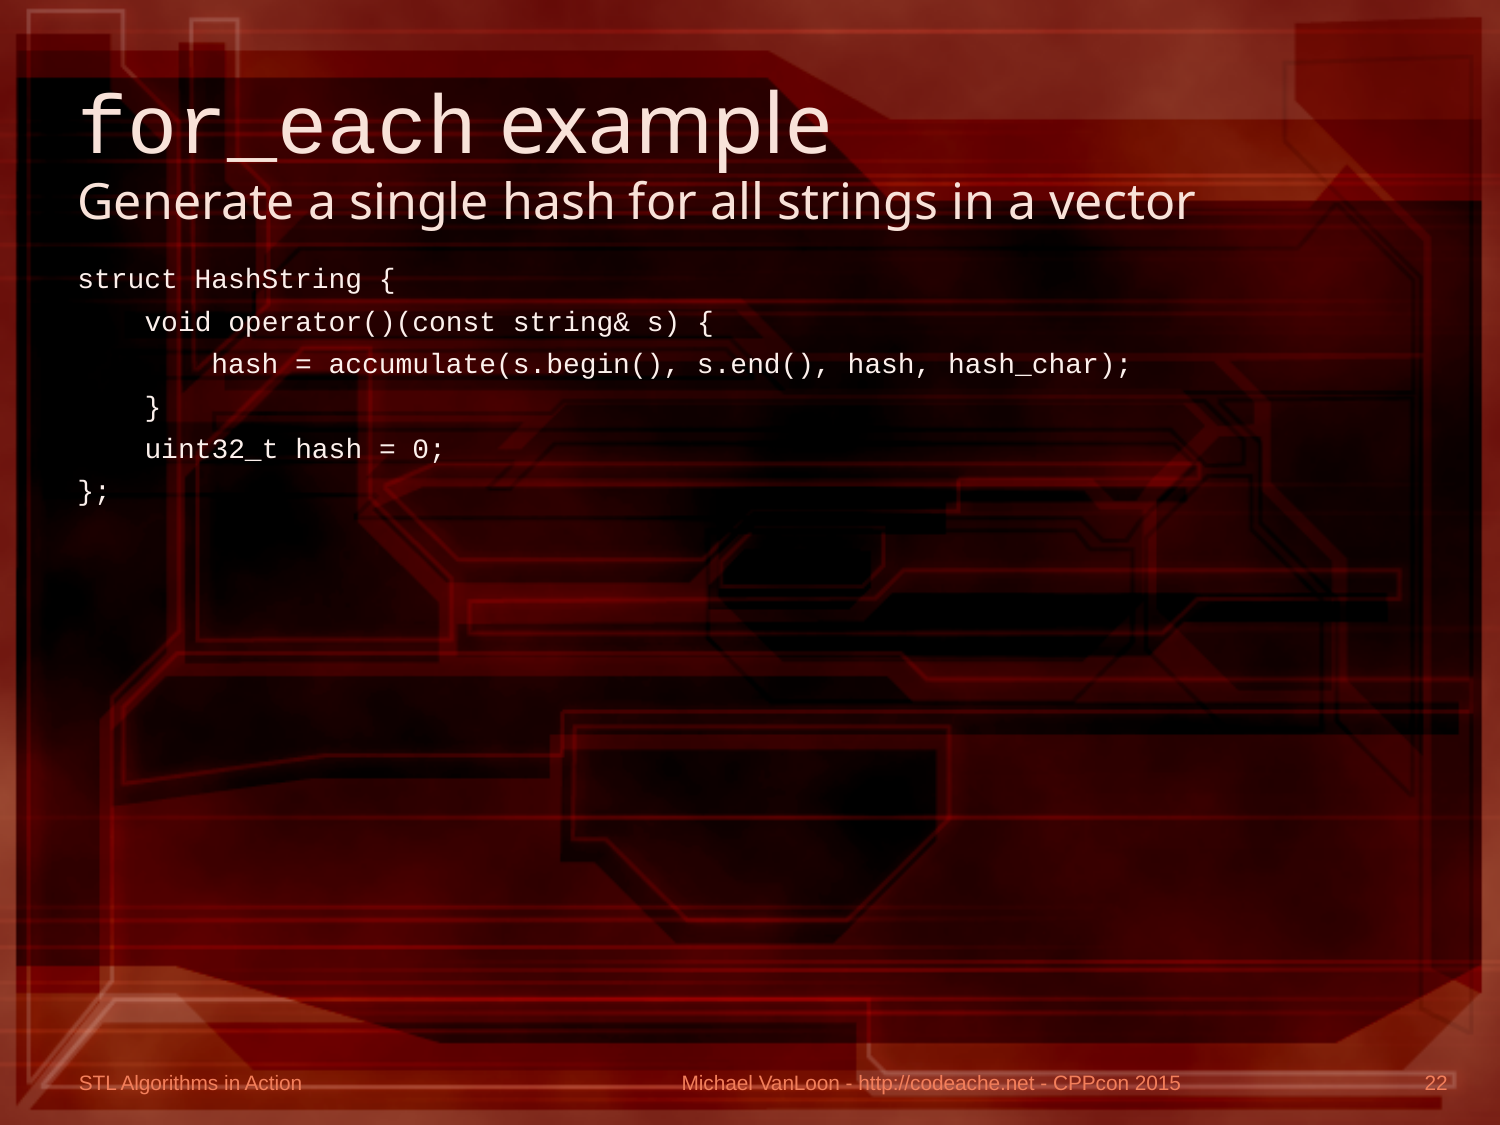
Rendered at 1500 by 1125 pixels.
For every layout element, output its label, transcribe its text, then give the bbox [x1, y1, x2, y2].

slide_number 22 [1250, 1062, 1463, 1125]
list struct HashString { void operator()(const string& s) { hash = accumulate(s.begin(), s.end(), hash, hash_char); } uint32_t hash = 0; }; template<typename Cont> uint32_t hash_all_strings(const Cont& v) { auto hasher = for_each(v.begin(), v.end(), HashString()); return hasher.hash; } void test_for_each_hash() { vector<string> v{ "one", "two", "three", "four", "five" }; uint32_t hash = hash_all_strings(v); cout << "Hash: " << hash << dec << endl; } [62, 249, 1438, 1038]
footer Michael VanLoon - http://codeache.net - CPPcon 2015 [624, 1062, 1238, 1125]
picture [0, 0, 1500, 1125]
title for_each example Generate a single hash for all strings in a vector [62, 42, 1438, 249]
